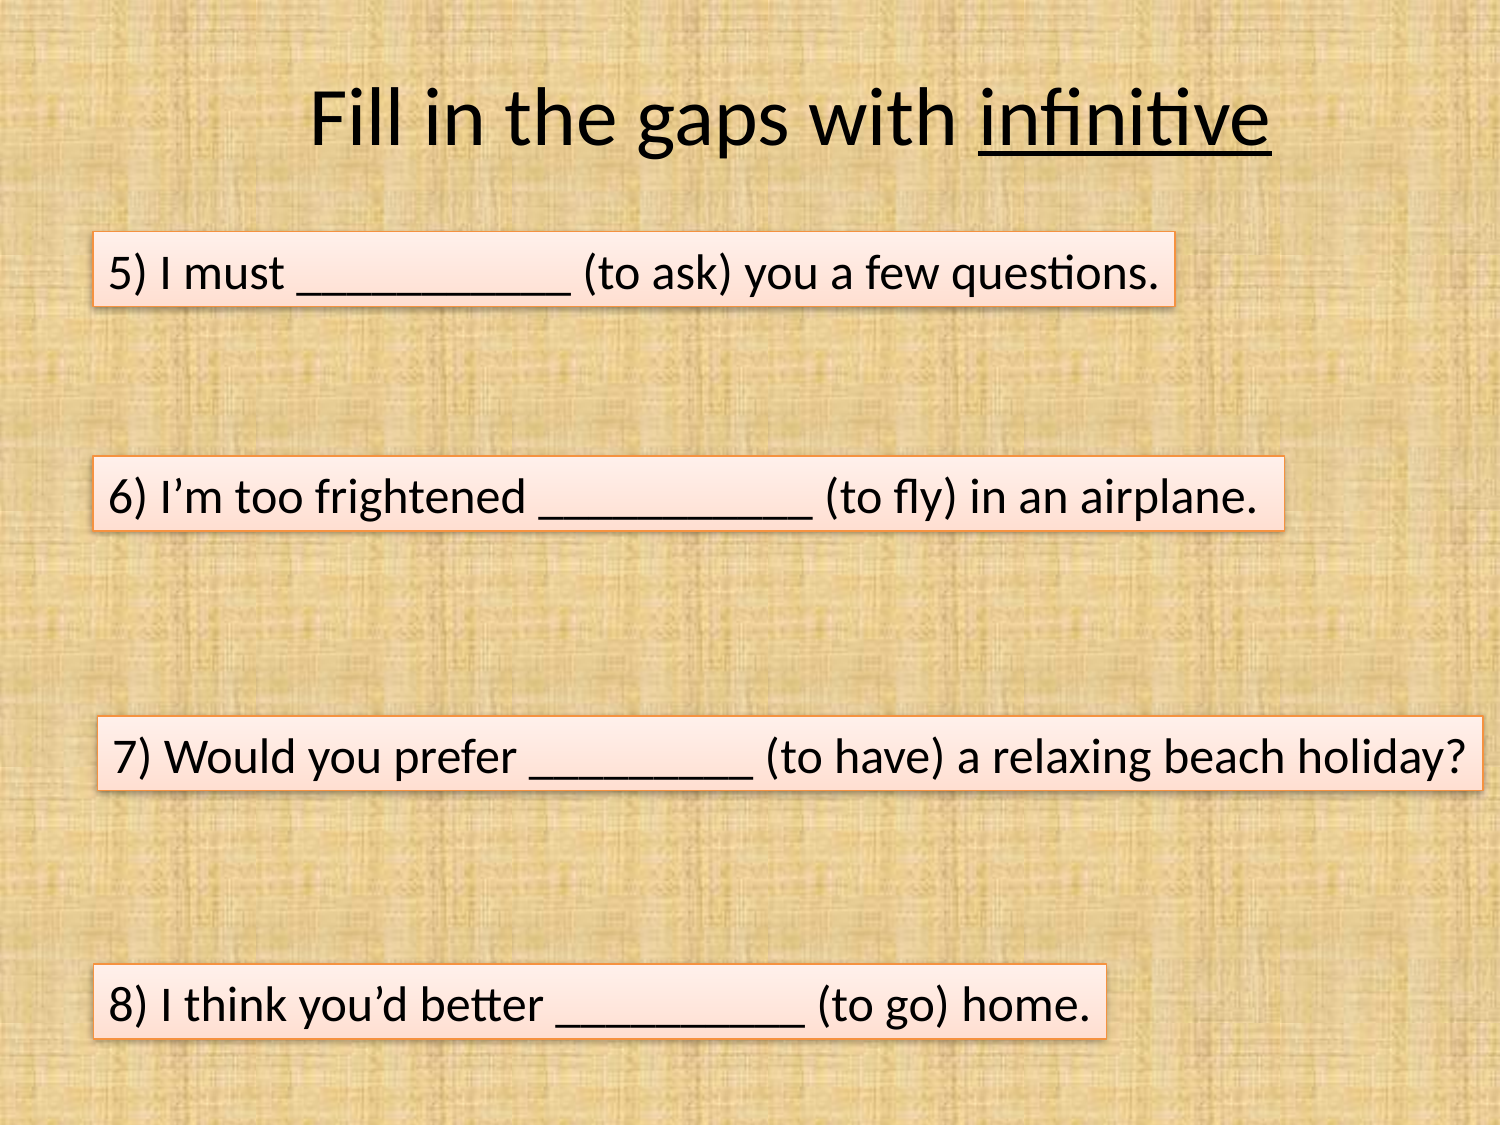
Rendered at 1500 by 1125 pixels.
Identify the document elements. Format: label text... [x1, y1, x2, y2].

text_box 7) Would you prefer _________ (to have) a relaxing beach holiday? [97, 715, 535, 791]
text_box 5) I must ___________ (to ask) you a few questions. [92, 231, 1176, 307]
text_box [630, 957, 776, 1037]
text_box [535, 714, 787, 794]
text_box 6) I’m too frightened ___________ (to fly) in an airplane. [92, 455, 594, 532]
text_box 6) I’m too frightened ___________ (to fly) in an airplane. [764, 455, 1285, 532]
text_box 7) Would you prefer _________ (to have) a relaxing beach holiday? [787, 715, 1484, 791]
picture [0, 0, 1500, 1125]
text_box [594, 454, 764, 534]
text_box 8) I think you’d better __________ (to go) home. [93, 963, 1107, 1040]
text_box Fill in the gaps with infinitive [294, 54, 1287, 170]
